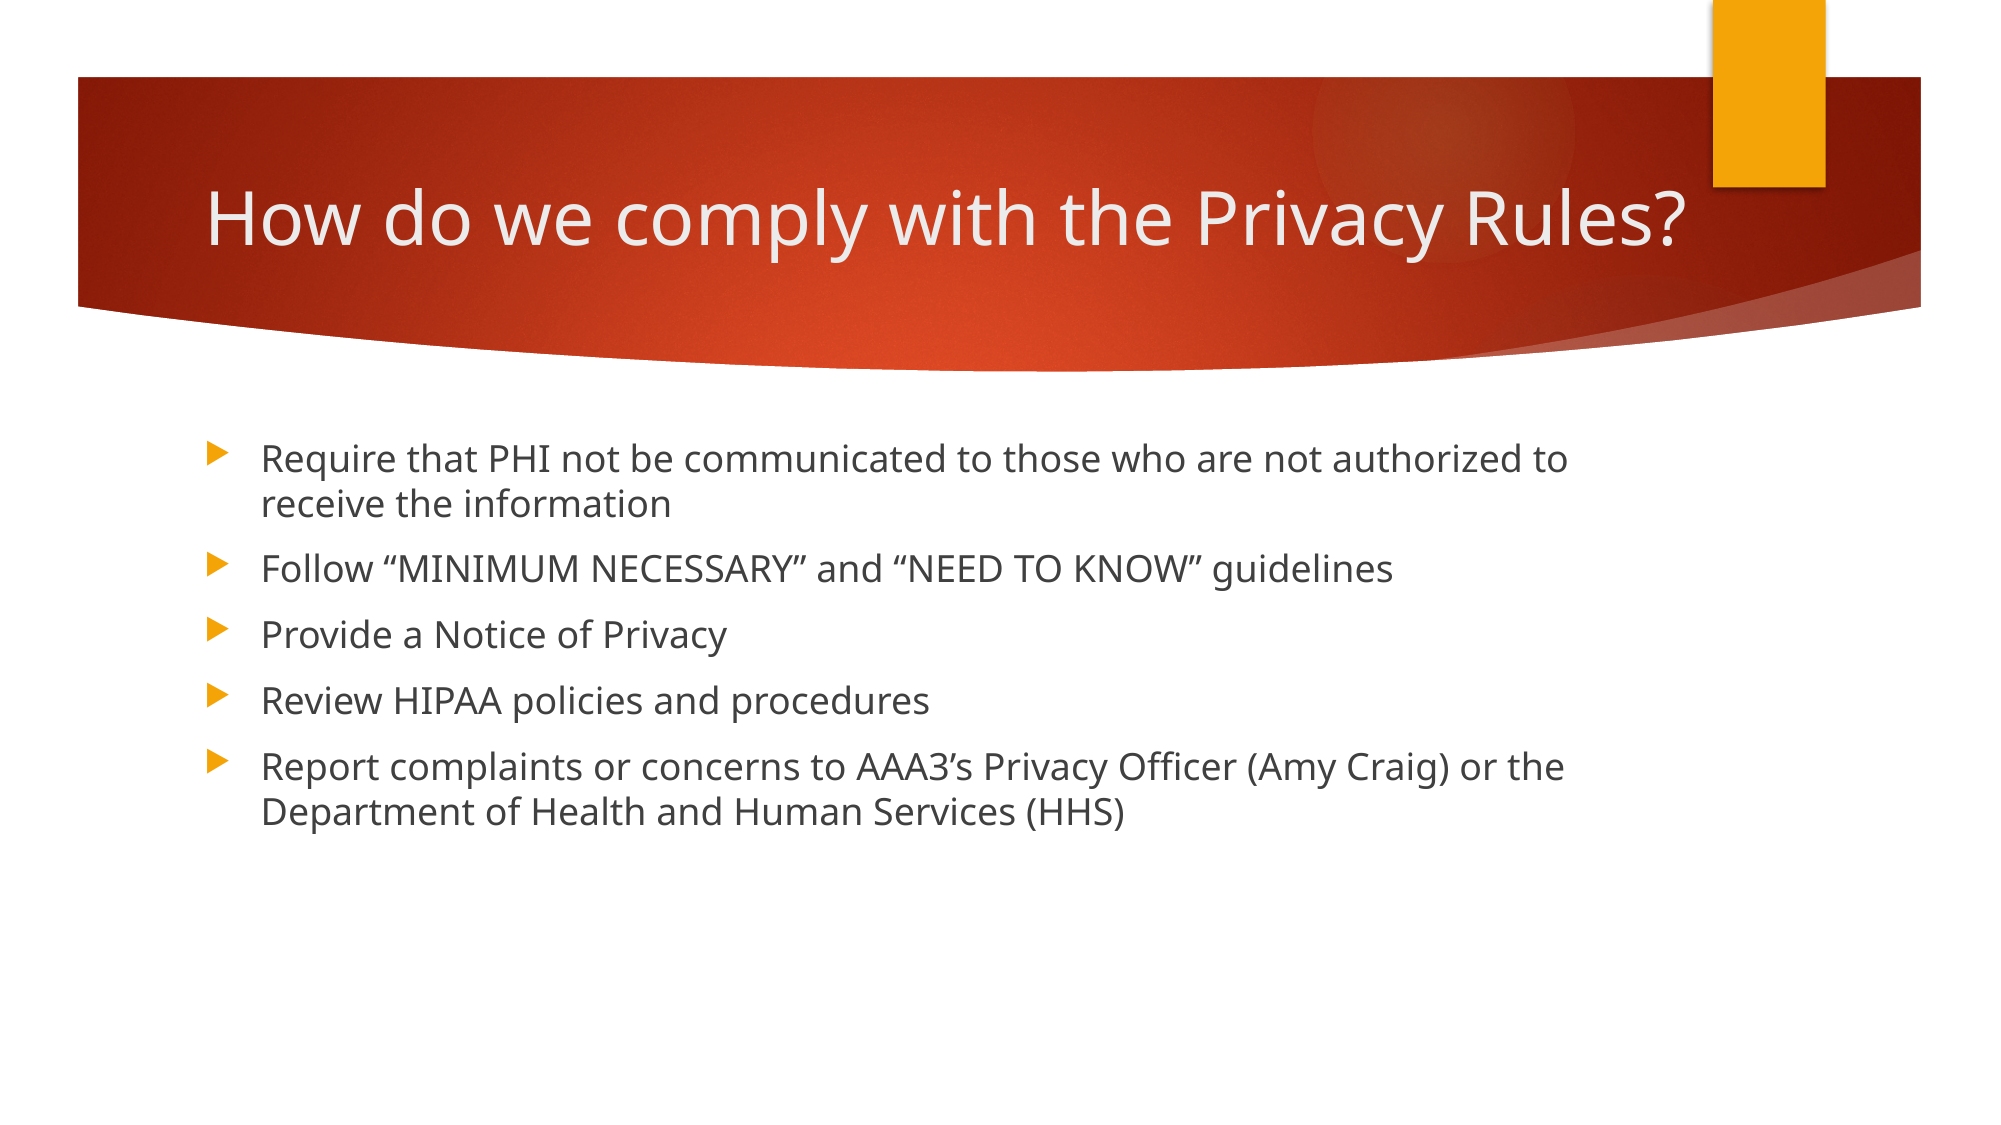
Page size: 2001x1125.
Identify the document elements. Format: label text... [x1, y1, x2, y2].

title How do we comply with the Privacy Rules? [189, 155, 1825, 275]
list Require that PHI not be communicated to those who are not authorized to receive the information Follow “MINIMUM NECESSARY” and “NEED TO KNOW” guidelines Provide a Notice of Privacy Review HIPAA policies and procedures Report complaints or concerns to AAA3’s Privacy Officer (Amy Craig) or the Department of Health and Human Services (HHS) [189, 427, 1627, 988]
